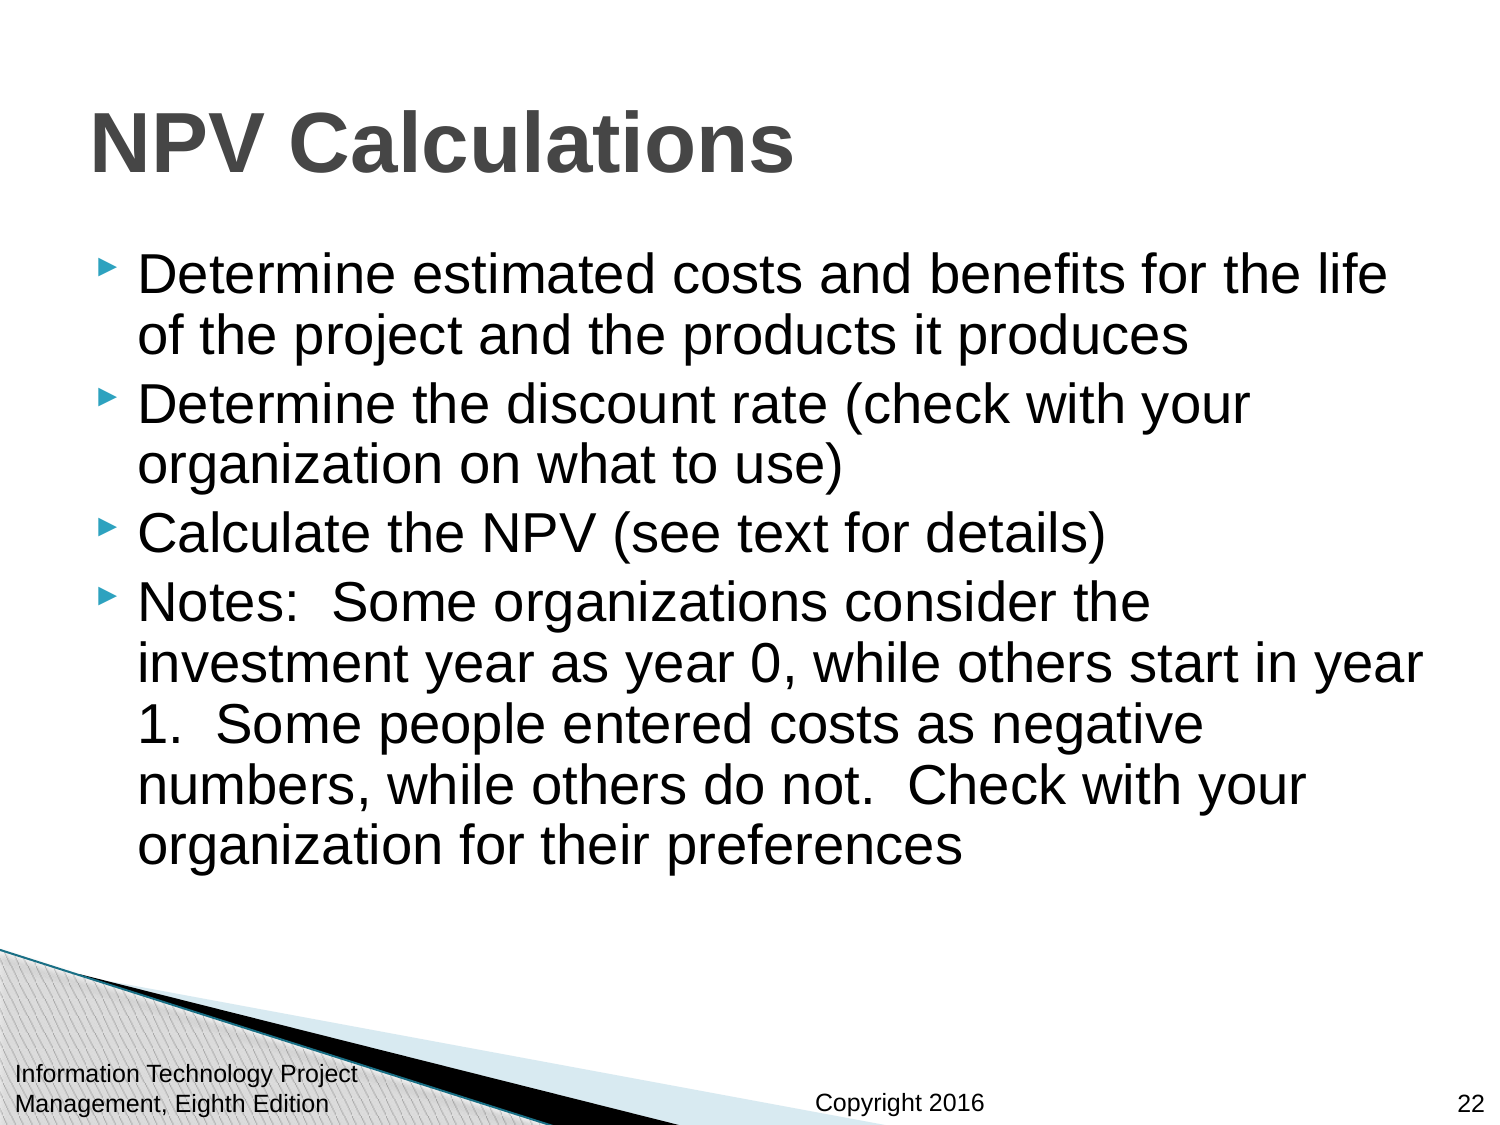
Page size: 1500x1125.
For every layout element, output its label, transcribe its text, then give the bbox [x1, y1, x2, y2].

footer Information Technology Project Management, Eighth Edition [0, 1065, 386, 1125]
list Determine estimated costs and benefits for the life of the project and the products it produces Determine the discount rate (check with your organization on what to use) Calculate the NPV (see text for details) Notes: Some organizations consider the investment year as year 0, while others start in year 1. Some people entered costs as negative numbers, while others do not. Check with your organization for their preferences [62, 237, 1450, 1050]
slide_number 22 [1412, 1065, 1500, 1125]
title NPV Calculations [75, 45, 1425, 233]
